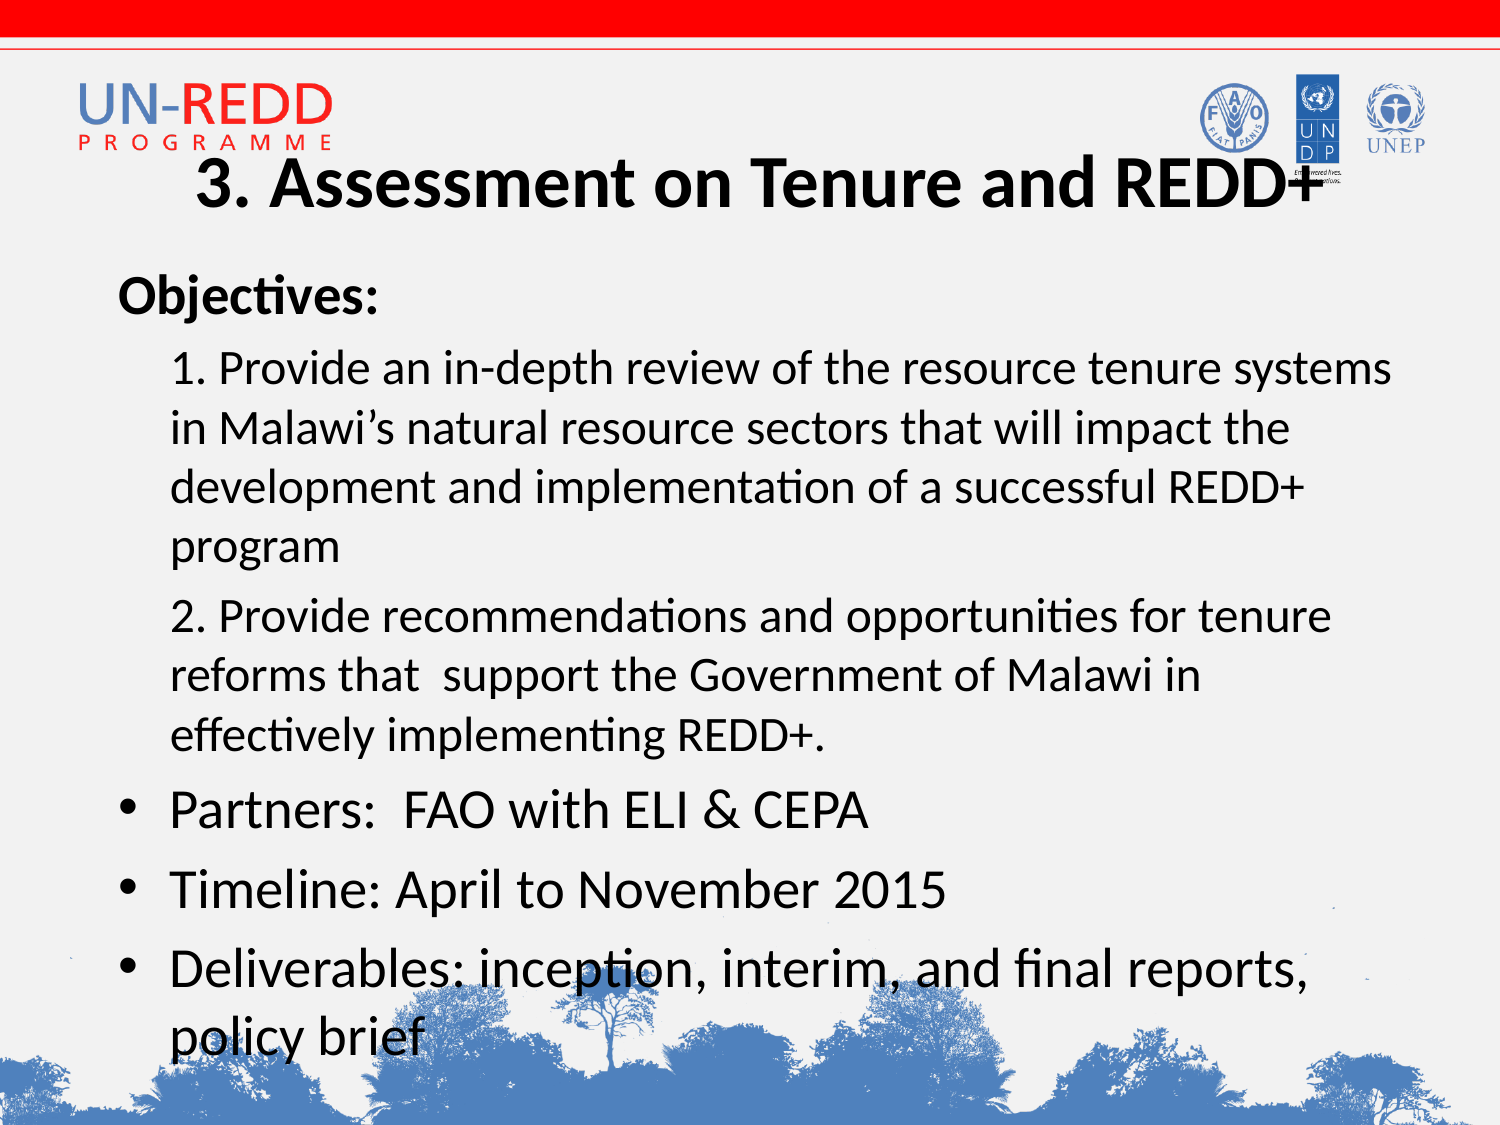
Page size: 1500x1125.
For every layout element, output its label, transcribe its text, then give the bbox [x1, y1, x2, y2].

picture [1200, 74, 1425, 92]
list Objectives: 1. Provide an in-depth review of the resource tenure systems in Malawi’s natural resource sectors that will impact the development and implementation of a successful REDD+ program 2. Provide recommendations and opportunities for tenure reforms that support the Government of Malawi in effectively implementing REDD+. Partners: FAO with ELI & CEPA Timeline: April to November 2015 Deliverables: inception, interim, and final reports, policy brief [103, 249, 1430, 1075]
picture [74, 74, 345, 155]
title 3. Assessment on Tenure and REDD+ [75, 92, 1425, 250]
picture [0, 821, 1500, 1125]
